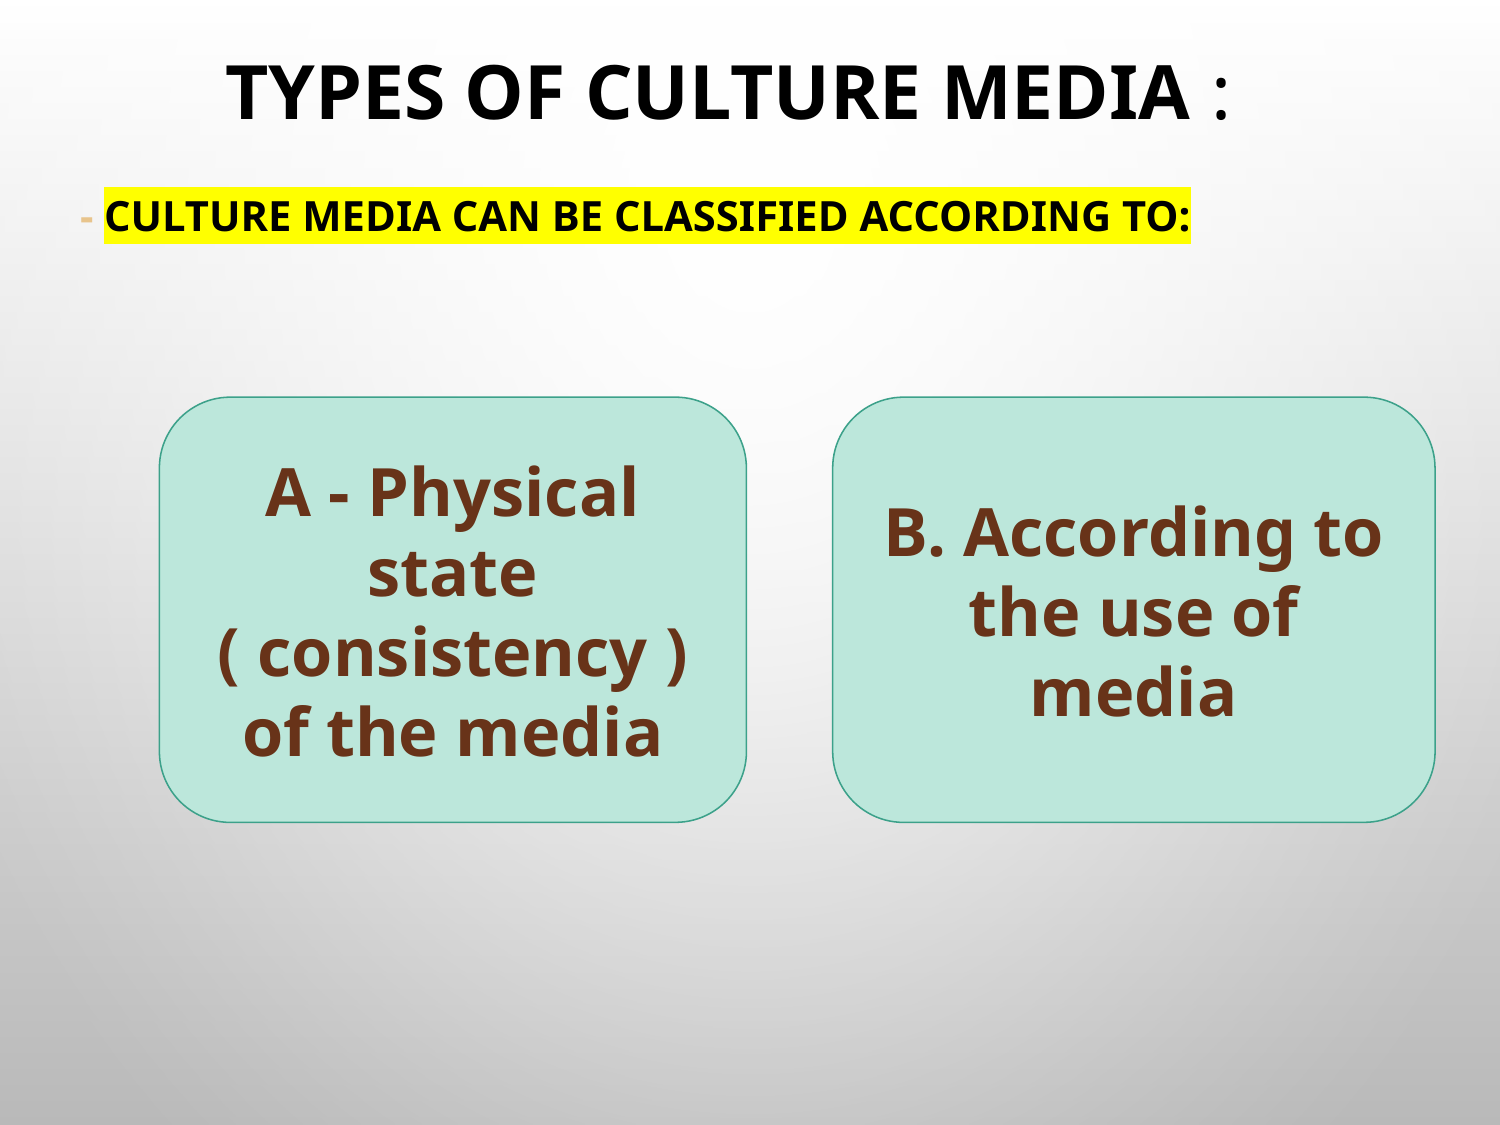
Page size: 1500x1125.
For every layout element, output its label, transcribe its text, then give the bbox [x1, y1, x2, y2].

list - Culture media can be classified according to: [64, 172, 1415, 848]
text_box A - Physical state ( consistency ) of the media [158, 396, 748, 824]
title TYPES OF CULTURE MEDIA : [53, 42, 1404, 149]
picture [0, 0, 1500, 1125]
text_box B. According to the use of media [831, 396, 1436, 824]
